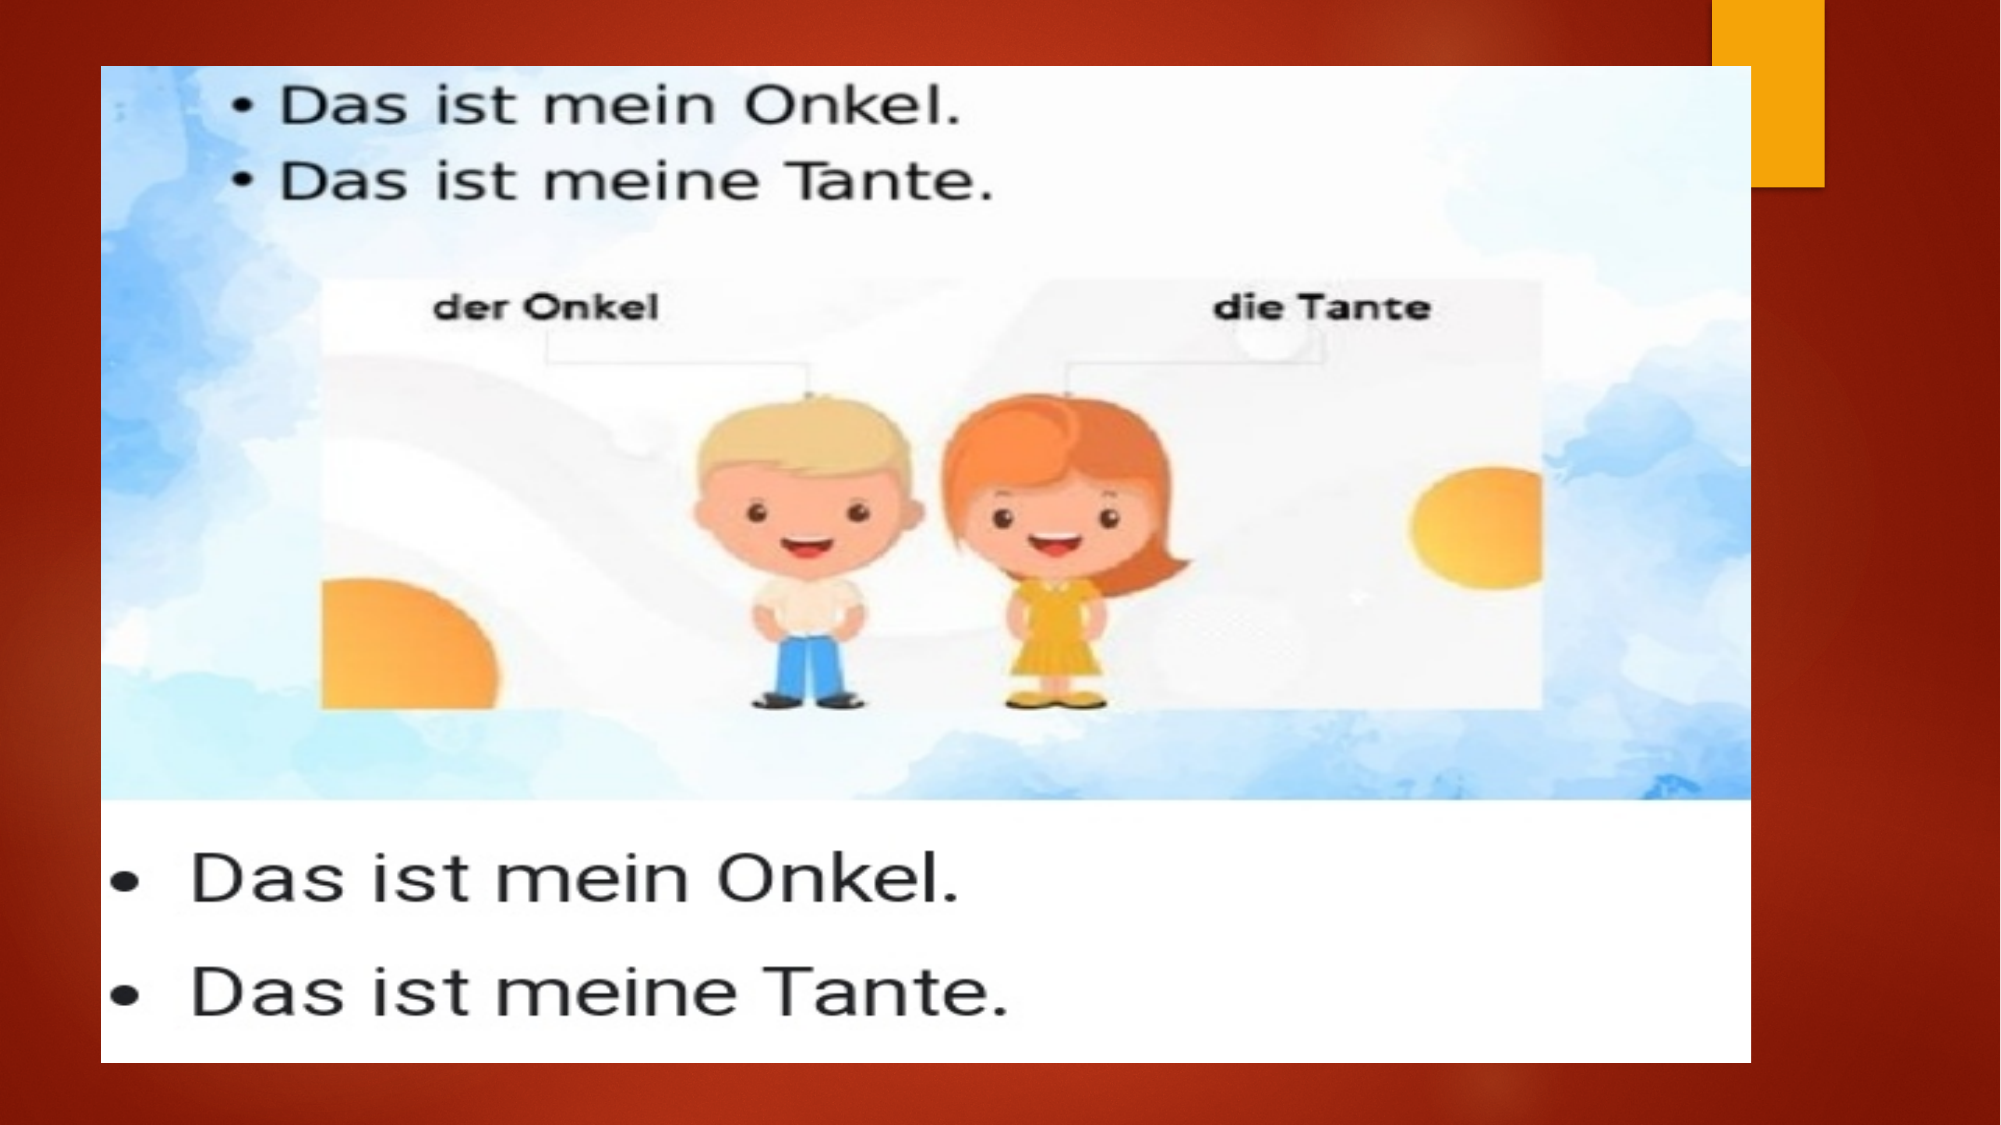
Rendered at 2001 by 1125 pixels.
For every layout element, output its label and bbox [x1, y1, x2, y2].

picture [0, 0, 1752, 1125]
